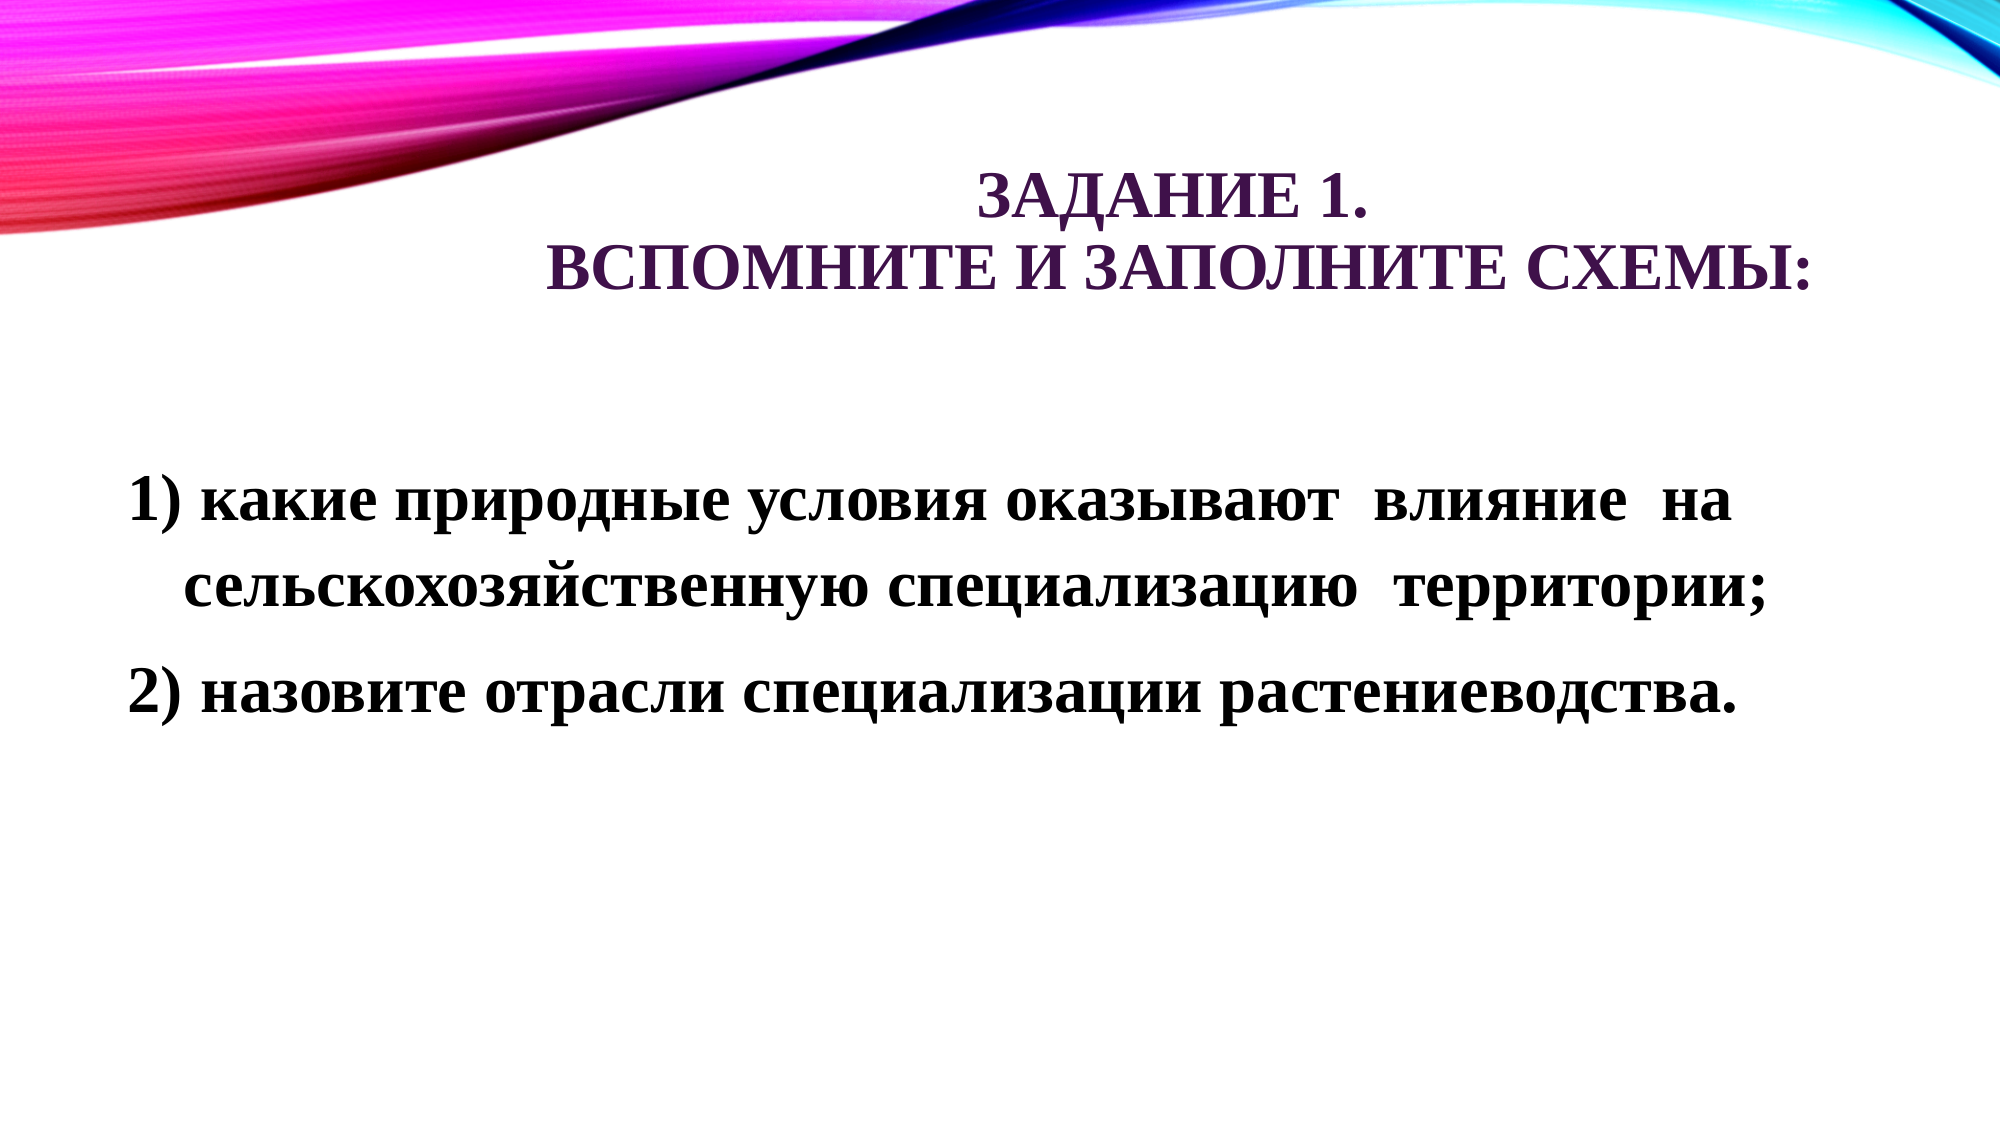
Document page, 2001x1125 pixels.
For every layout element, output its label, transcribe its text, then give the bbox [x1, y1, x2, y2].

picture [1890, 0, 2000, 75]
picture [0, 0, 2000, 237]
list какие природные условия оказывают влияние на сельскохозяйственную специализацию территории; назовите отрасли специализации растениеводства. [112, 360, 1888, 1021]
title Задание 1. ВСПОМНИТЕ и Заполните схемы: [474, 125, 1888, 338]
picture [1910, 0, 2000, 45]
